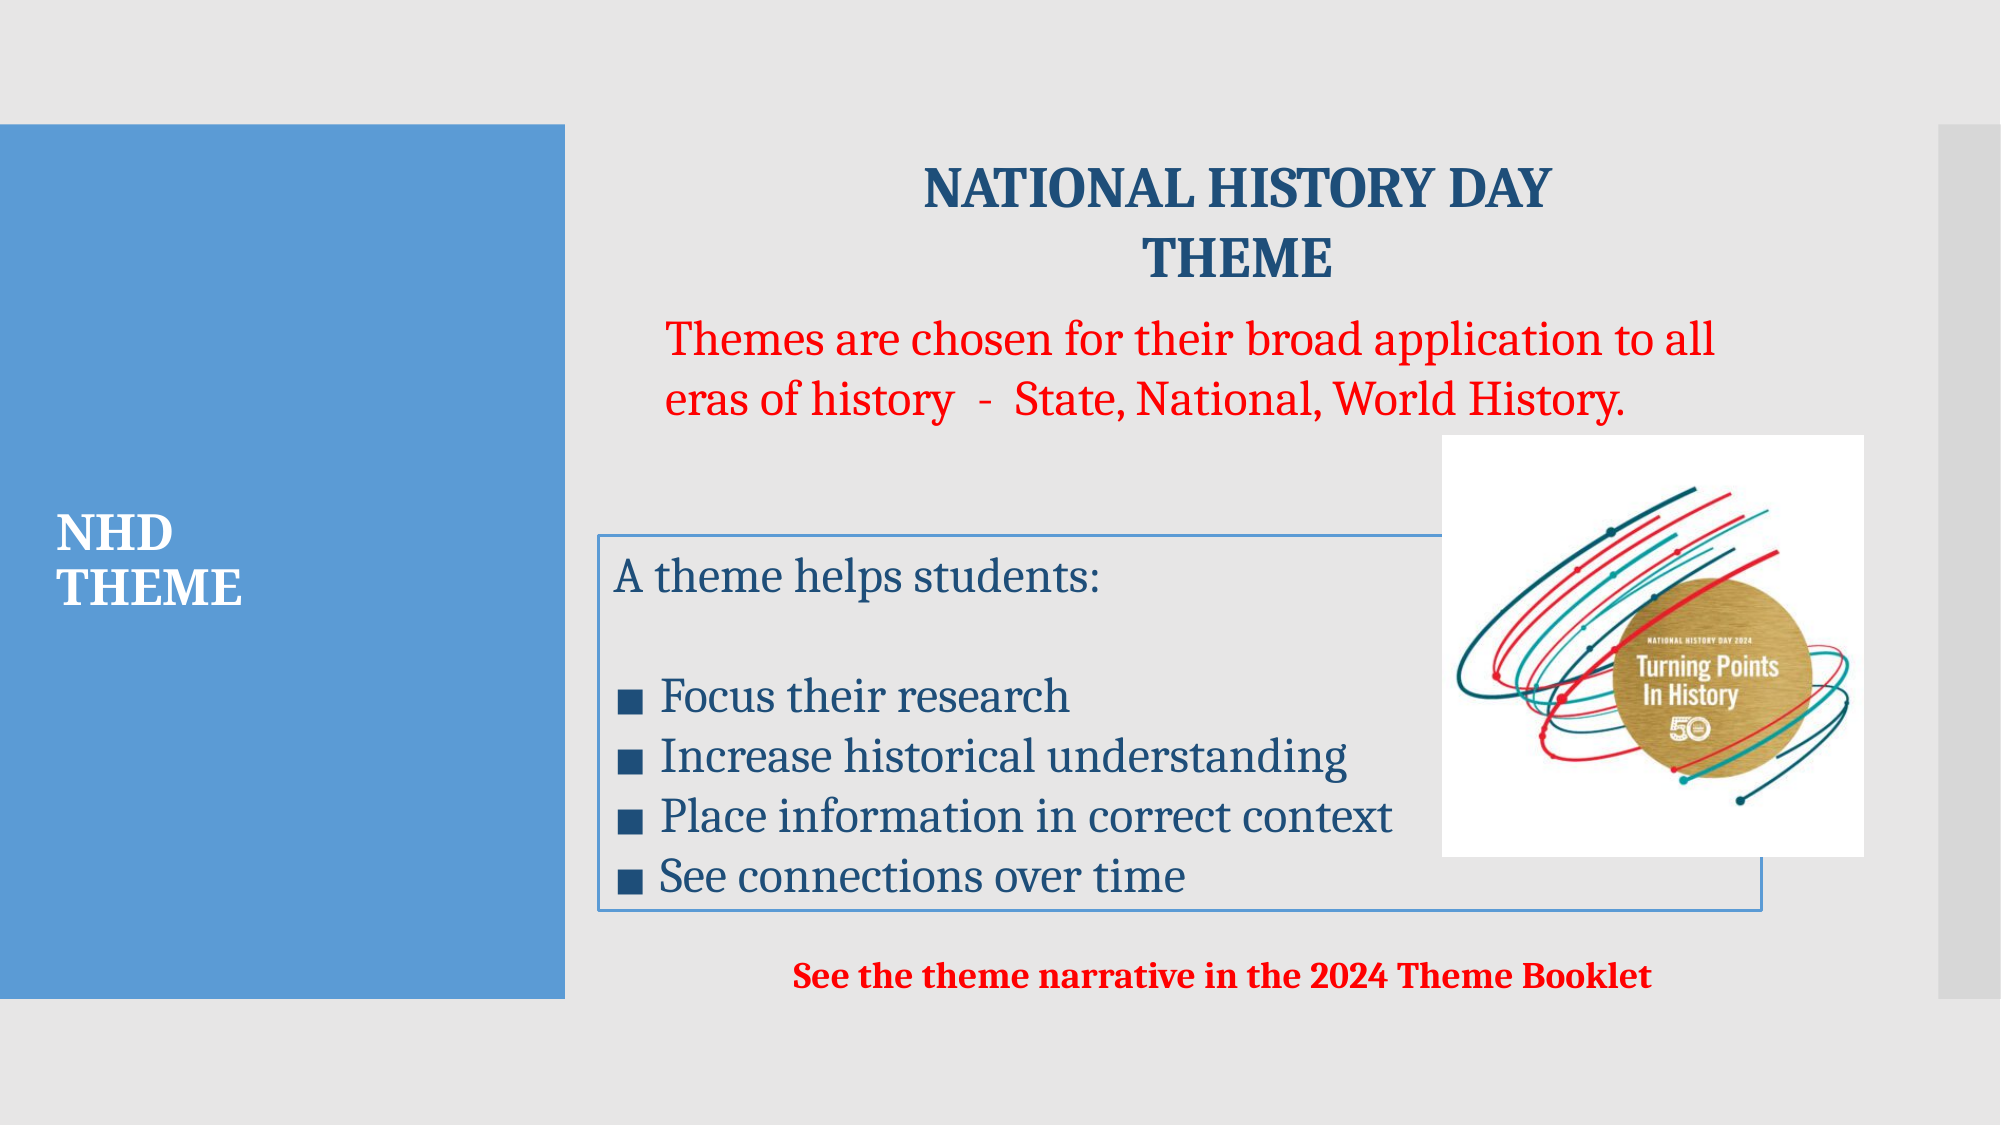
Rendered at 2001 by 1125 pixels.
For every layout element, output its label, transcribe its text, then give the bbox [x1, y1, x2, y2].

text_box See the theme narrative in the 2024 Theme Booklet [778, 943, 1929, 1004]
title NHD THEME [41, 184, 525, 940]
picture [1442, 435, 1864, 857]
text_box NATIONAL HISTORY DAY THEME [662, 141, 1813, 297]
text_box Themes are chosen for their broad application to all eras of history - State, National, World History. [650, 297, 1813, 433]
text_box A theme helps students: Focus their research Increase historical understanding Place information in correct context See connections over time [598, 535, 1762, 911]
